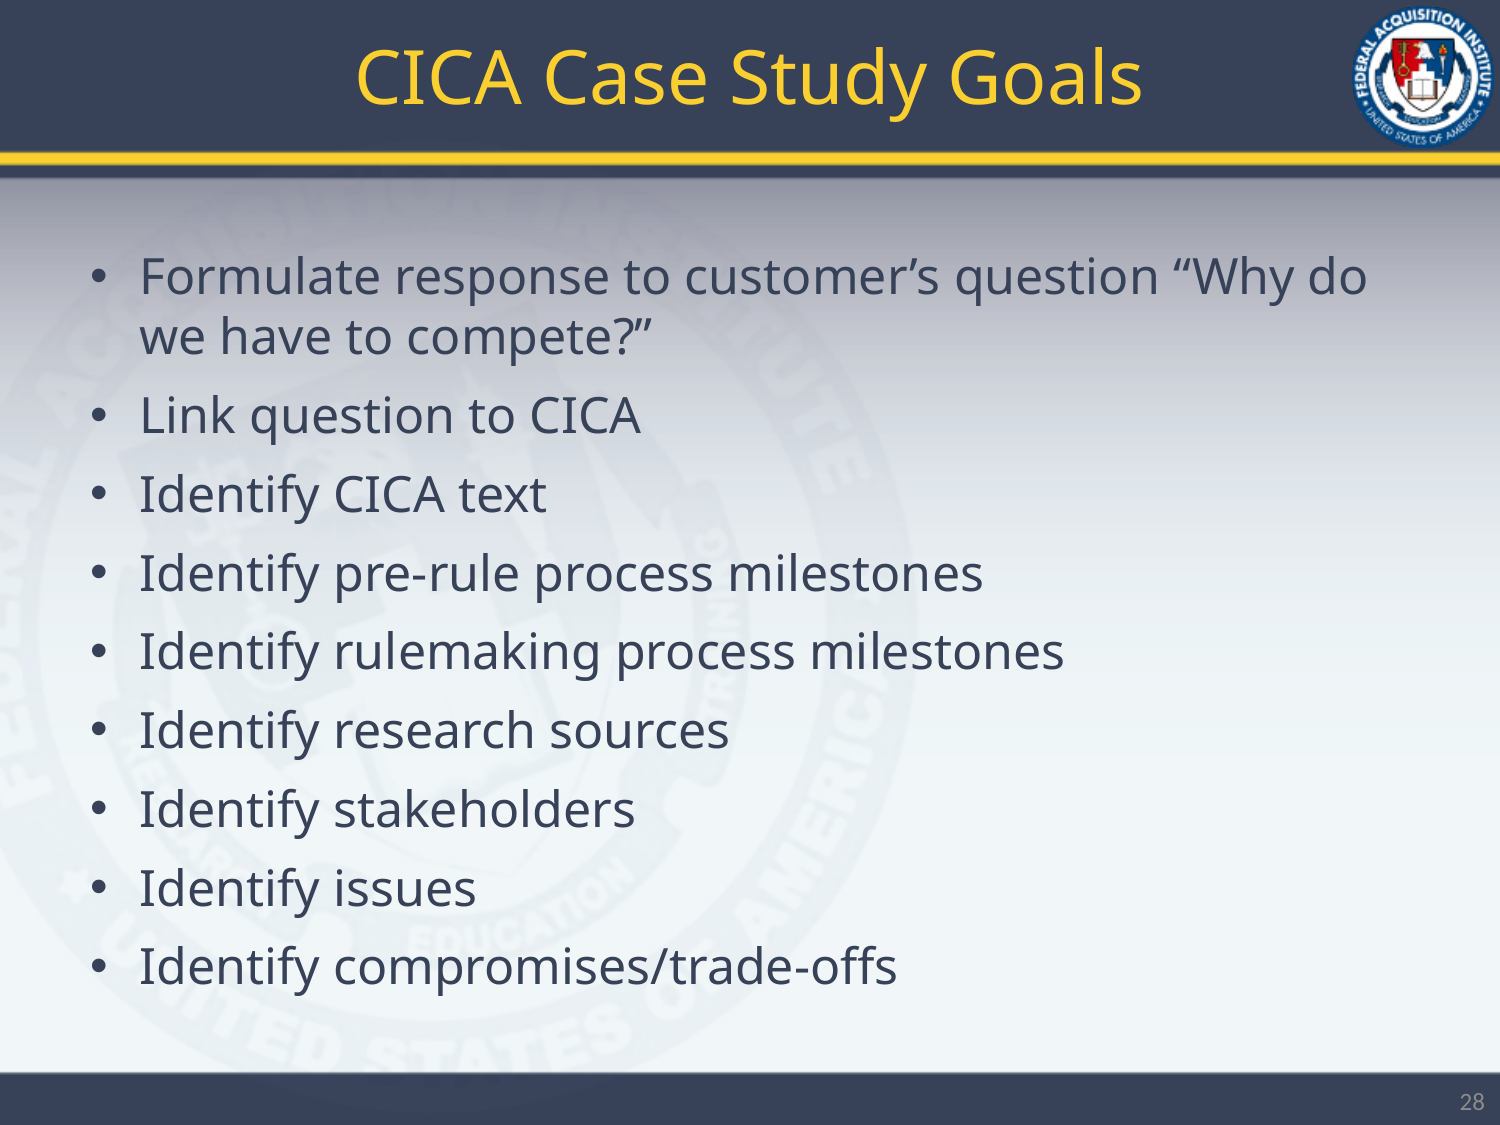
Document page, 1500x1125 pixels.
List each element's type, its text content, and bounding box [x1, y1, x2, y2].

slide_number 28 [1149, 1074, 1500, 1125]
title CICA Case Study Goals [0, 0, 1500, 150]
list Formulate response to customer’s question “Why do we have to compete?” Link question to CICA Identify CICA text Identify pre-rule process milestones Identify rulemaking process milestones Identify research sources Identify stakeholders Identify issues Identify compromises/trade-offs [75, 237, 1425, 1005]
picture [0, 150, 1500, 1125]
